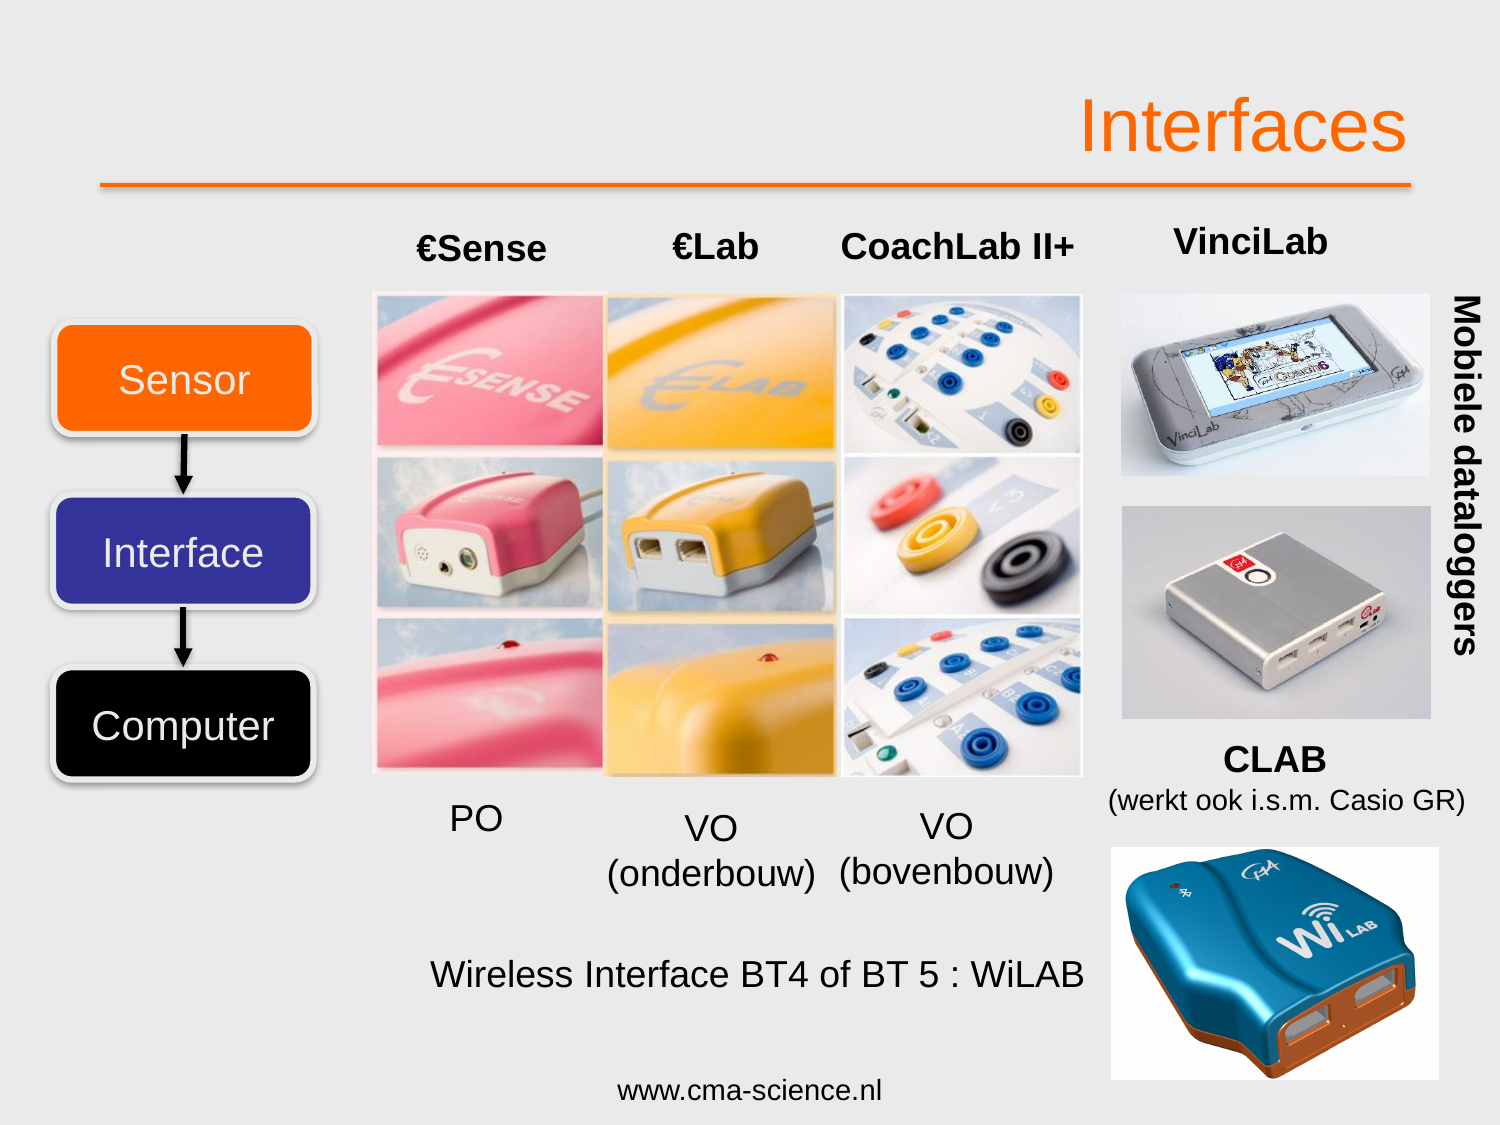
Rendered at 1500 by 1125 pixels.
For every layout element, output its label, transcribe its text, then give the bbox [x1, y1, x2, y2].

text_box €Sense [400, 216, 564, 276]
text_box (werkt ook i.s.m. Casio GR) [1092, 774, 1482, 824]
text_box Sensor [51, 318, 318, 438]
text_box VO (bovenbouw) [822, 794, 1072, 900]
picture [1122, 506, 1431, 720]
text_box CoachLab II+ [824, 214, 1092, 274]
text_box CLAB [1207, 728, 1343, 774]
text_box Interface [49, 491, 317, 610]
text_box VO (onderbouw) [590, 796, 833, 902]
text_box €Lab [656, 214, 776, 274]
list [1121, 294, 1430, 477]
text_box Mobiele dataloggers [1439, 277, 1500, 675]
footer www.cma-science.nl [512, 1063, 988, 1118]
text_box Wireless Interface BT4 of BT 5 : WiLAB [415, 942, 1105, 1003]
picture [372, 291, 838, 778]
title Interfaces [76, 44, 1424, 199]
text_box VinciLab [1157, 209, 1345, 270]
text_box Computer [49, 664, 317, 783]
picture [840, 294, 1083, 778]
picture [1110, 847, 1440, 1080]
text_box PO [433, 786, 519, 847]
